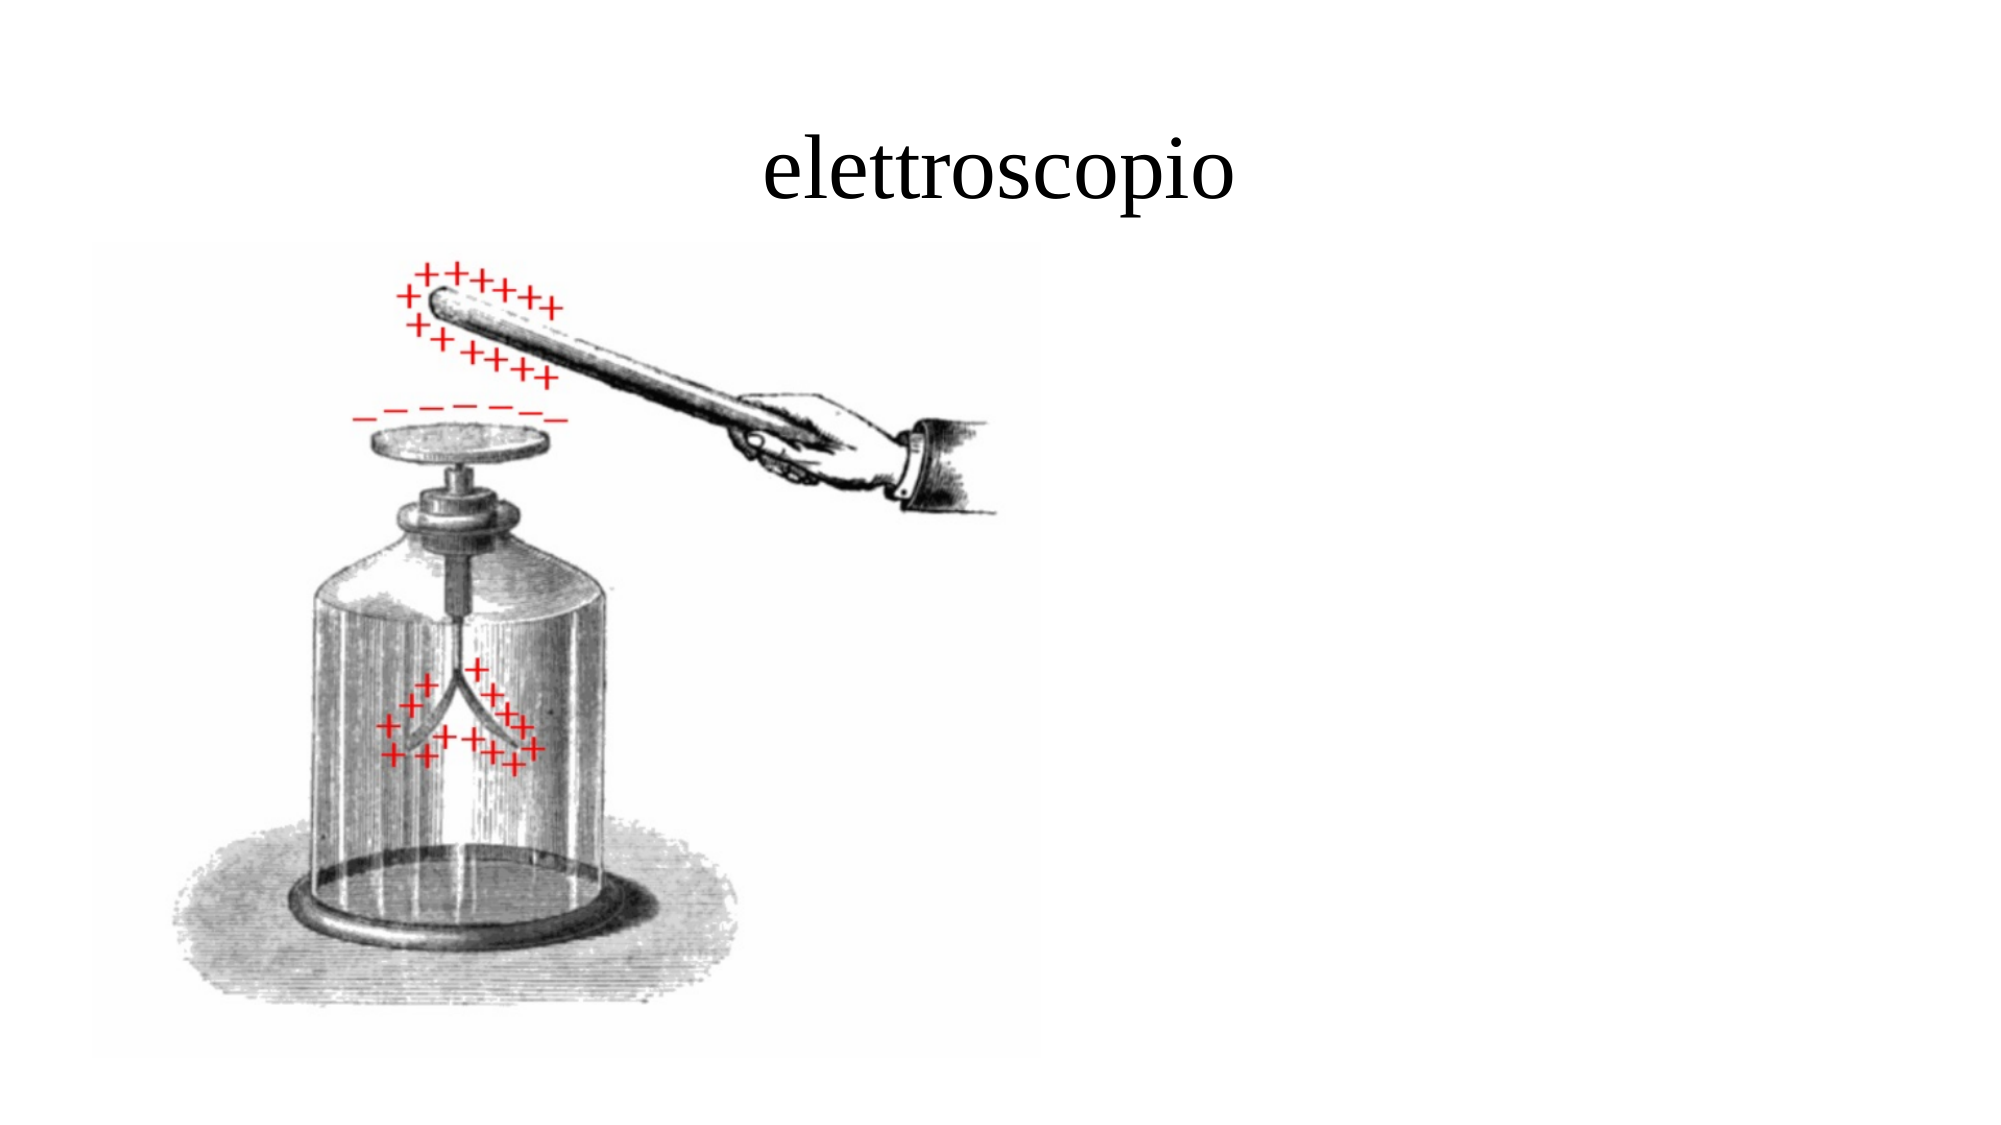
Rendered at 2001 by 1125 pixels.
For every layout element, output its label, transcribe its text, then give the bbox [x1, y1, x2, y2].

picture [92, 242, 1041, 1058]
title elettroscopio [137, 59, 1863, 278]
